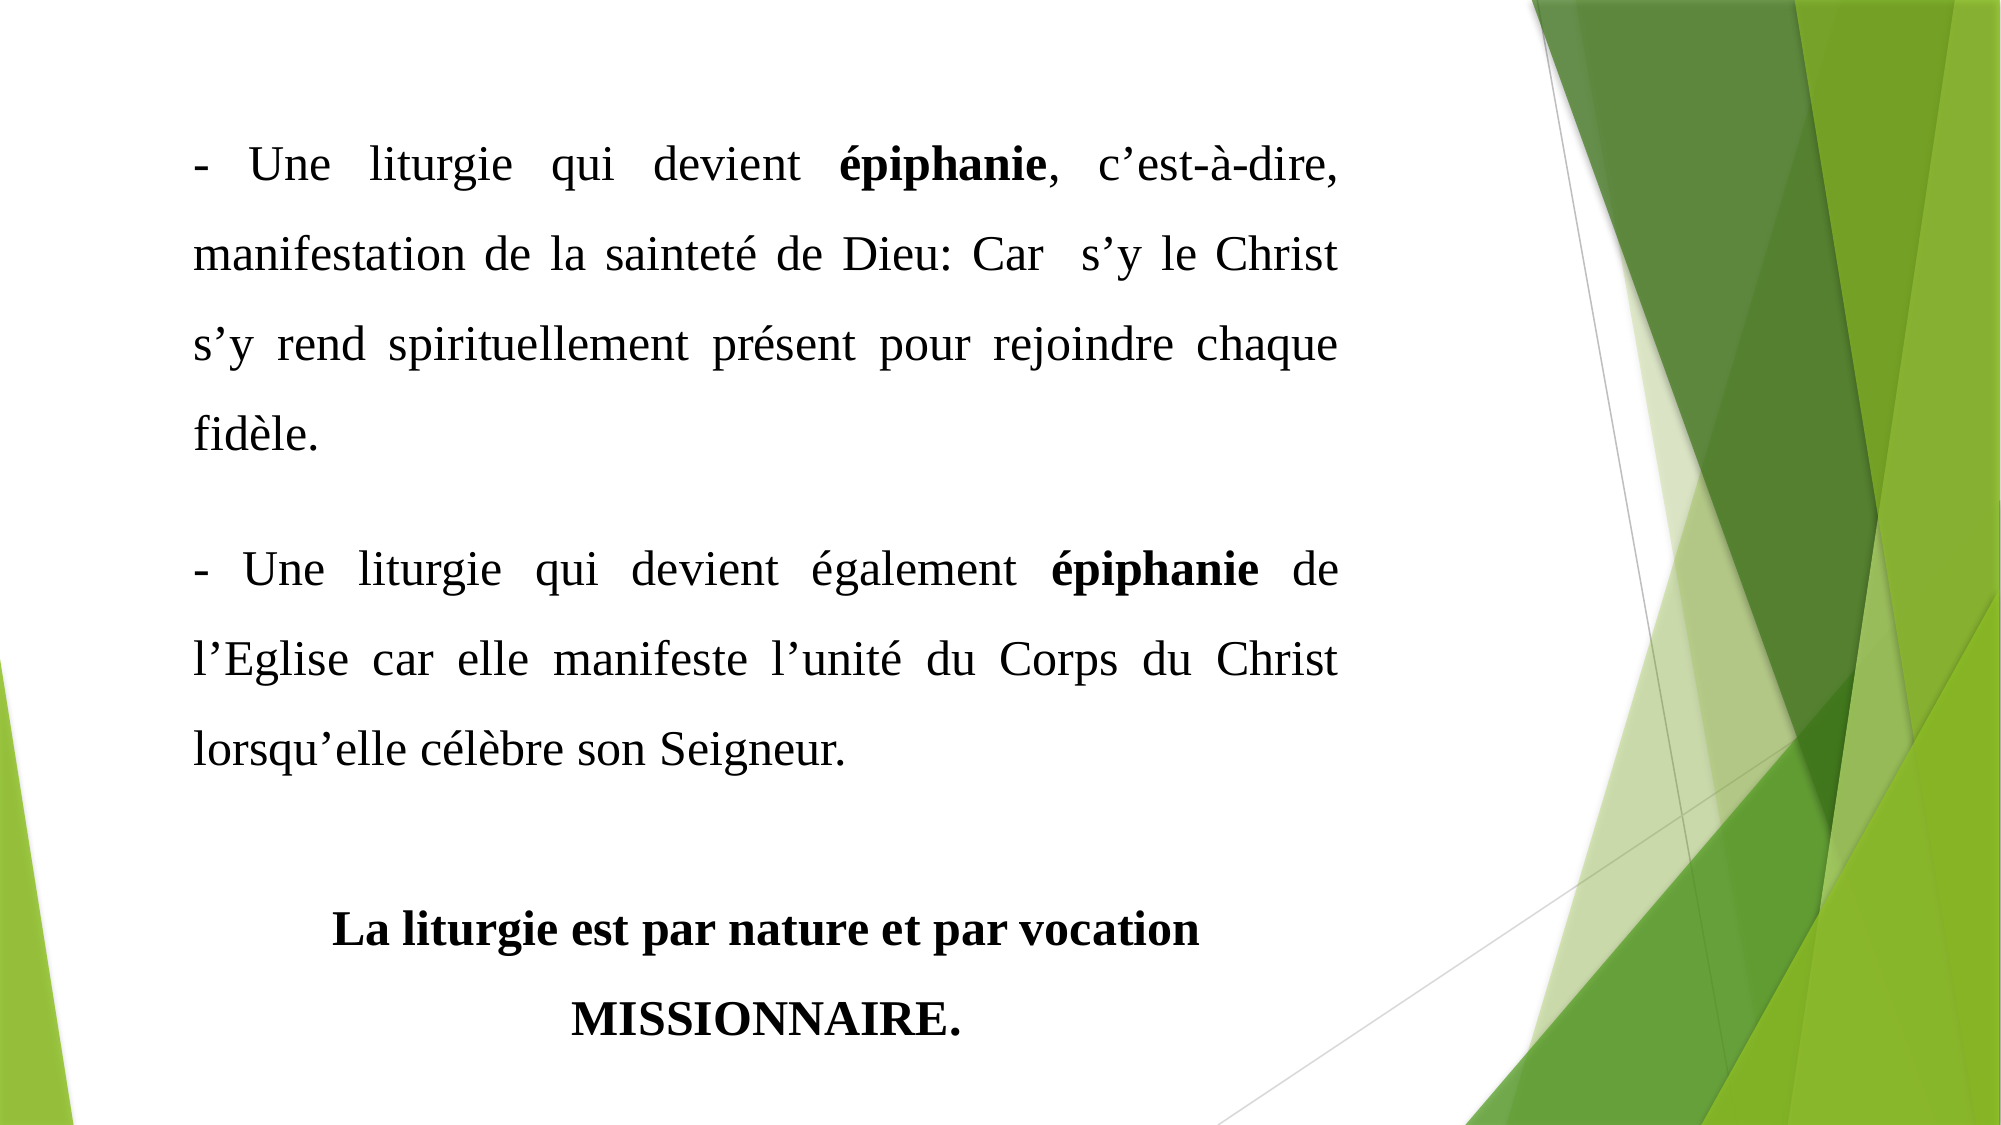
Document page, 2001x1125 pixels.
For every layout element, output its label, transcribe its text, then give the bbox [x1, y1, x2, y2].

text_box - Une liturgie qui devient épiphanie, c’est-à-dire, manifestation de la sainteté de Dieu: Car s’y le Christ s’y rend spirituellement présent pour rejoindre chaque fidèle. - Une liturgie qui devient également épiphanie de l’Eglise car elle manifeste l’unité du Corps du Christ lorsqu’elle célèbre son Seigneur. La liturgie est par nature et par vocation MISSIONNAIRE. [178, 92, 1355, 1125]
